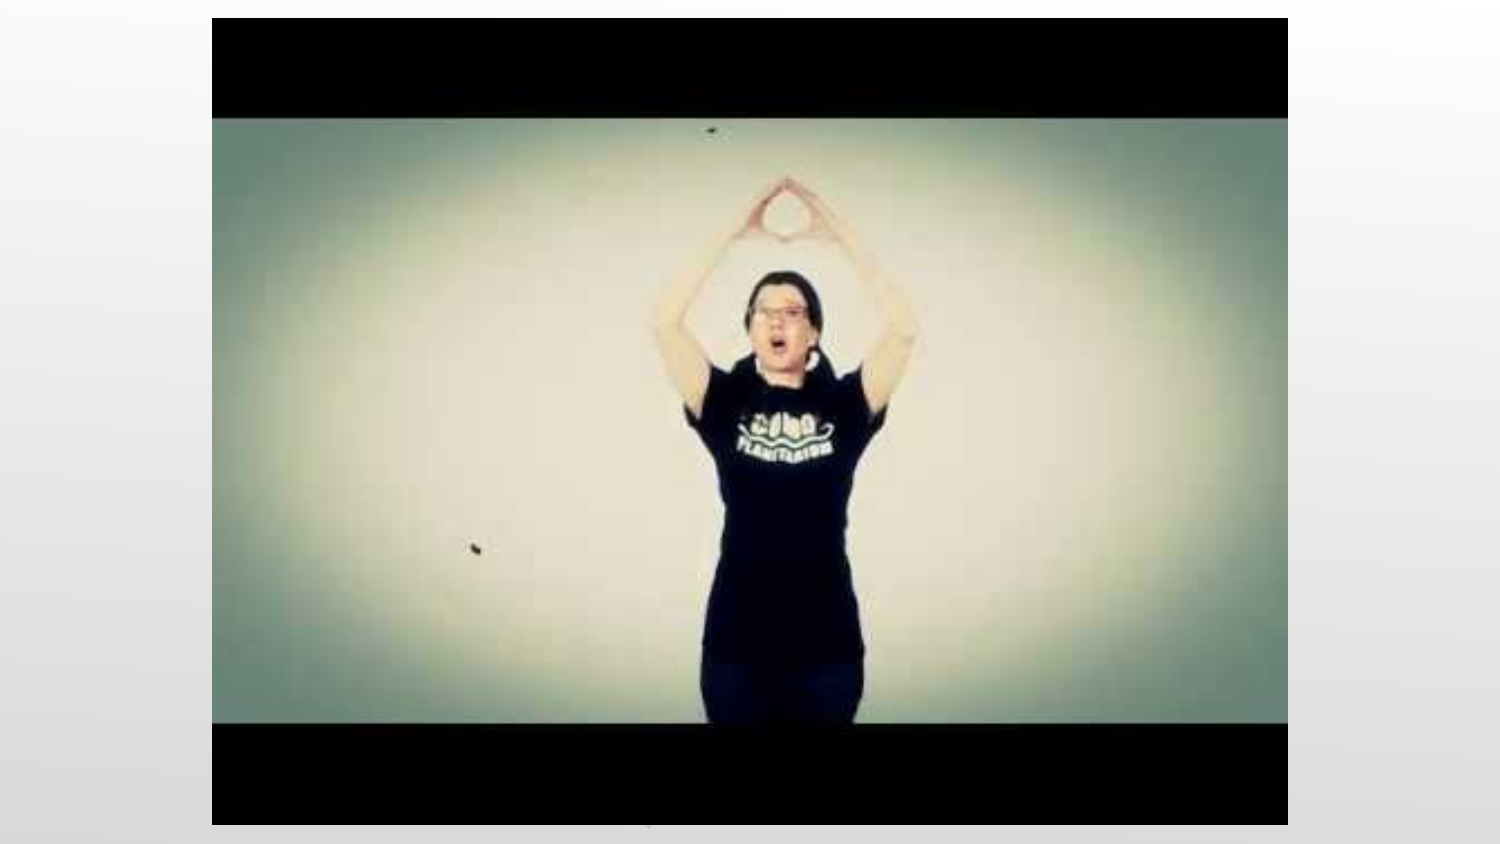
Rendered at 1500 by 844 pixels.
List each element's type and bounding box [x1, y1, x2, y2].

picture [212, 18, 1288, 836]
